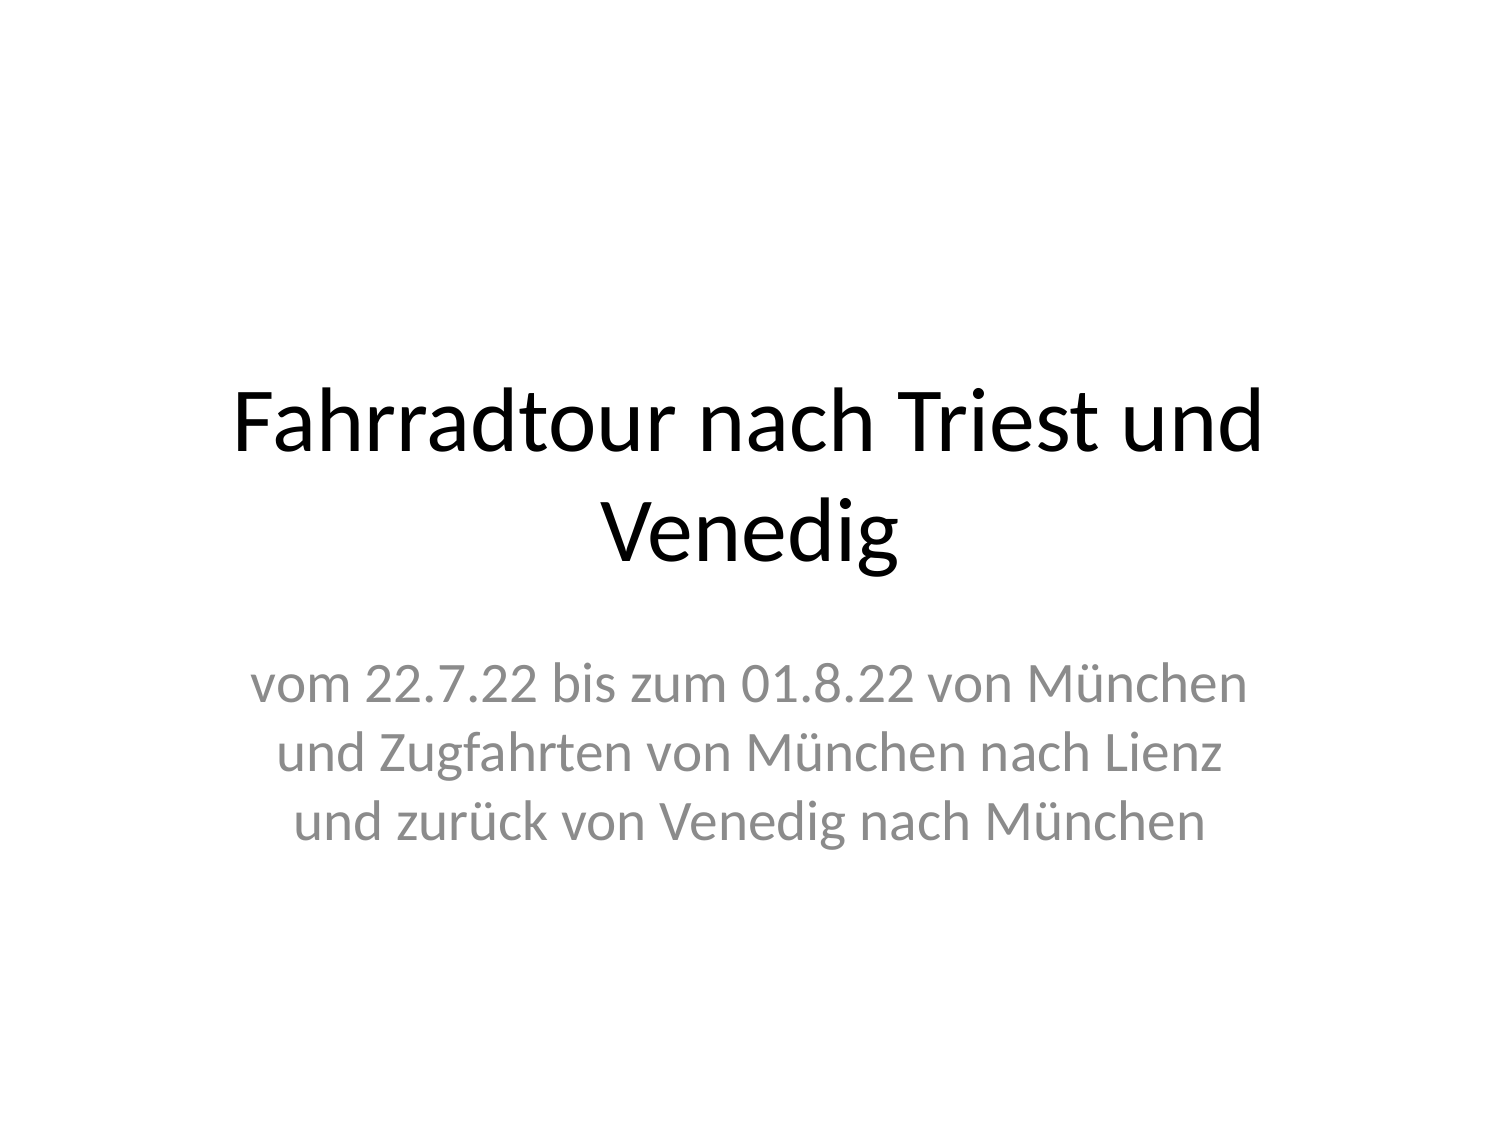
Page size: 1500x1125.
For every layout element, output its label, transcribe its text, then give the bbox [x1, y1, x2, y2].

subtitle vom 22.7.22 bis zum 01.8.22 von München und Zugfahrten von München nach Lienz und zurück von Venedig nach München [225, 637, 1275, 925]
title Fahrradtour nach Triest und Venedig [112, 349, 1388, 591]
